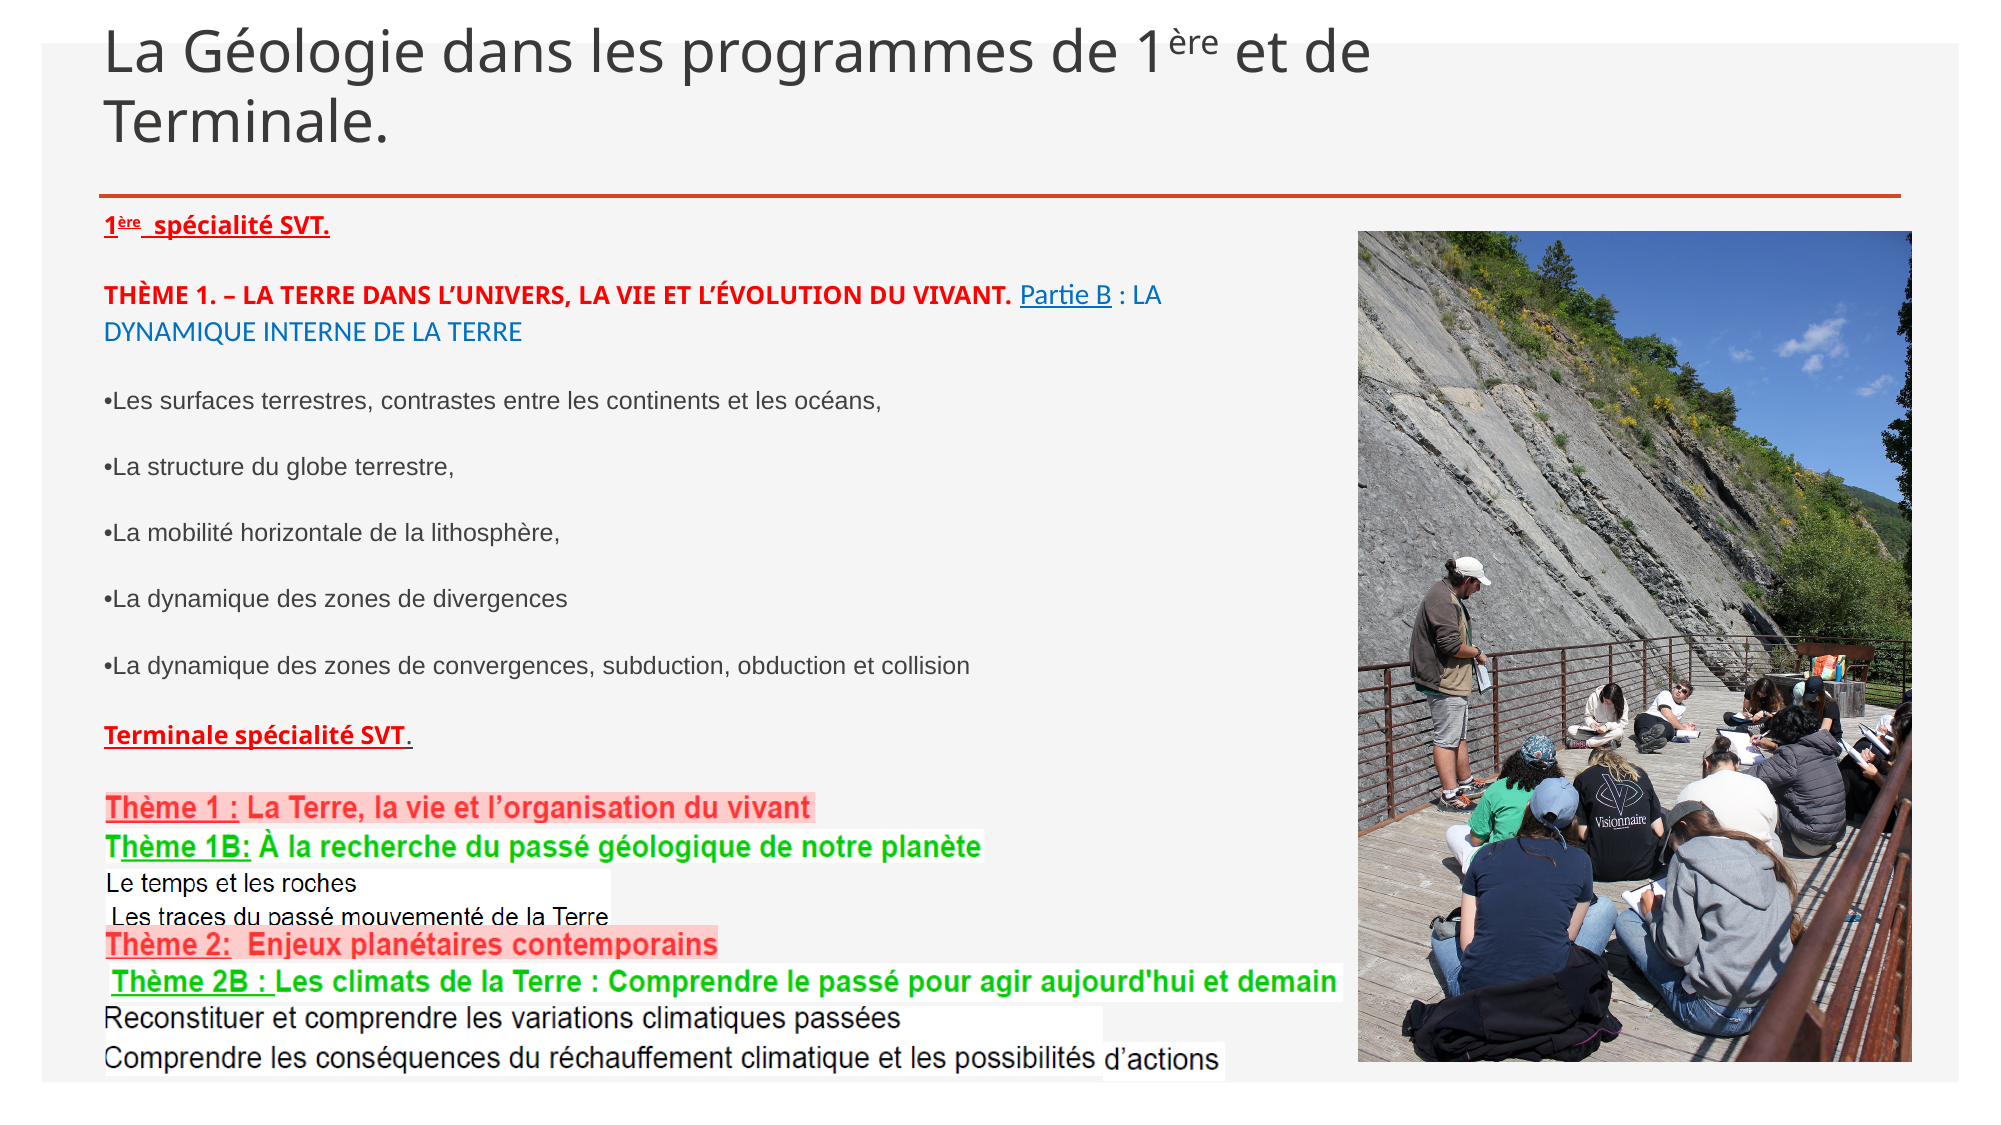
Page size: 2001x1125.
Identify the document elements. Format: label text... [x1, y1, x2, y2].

picture [105, 869, 719, 959]
picture [105, 1005, 1226, 1081]
picture [1358, 231, 1912, 1062]
title La Géologie dans les programmes de 1ère et de Terminale. [88, 56, 1576, 162]
picture [105, 829, 985, 863]
text_box 1ère spécialité SVT. THÈME 1. – LA TERRE DANS L’UNIVERS, LA VIE ET L’ÉVOLUTION DU VIVANT. Partie B : LA DYNAMIQUE INTERNE DE LA TERRE •Les surfaces terrestres, contrastes entre les continents et les océans, •La structure du globe terrestre, •La mobilité horizontale de la lithosphère, •La dynamique des zones de divergences •La dynamique des zones de convergences, subduction, obduction et collision Terminale spécialité SVT. [88, 201, 1323, 1004]
picture [105, 792, 816, 823]
picture [109, 963, 1344, 1002]
